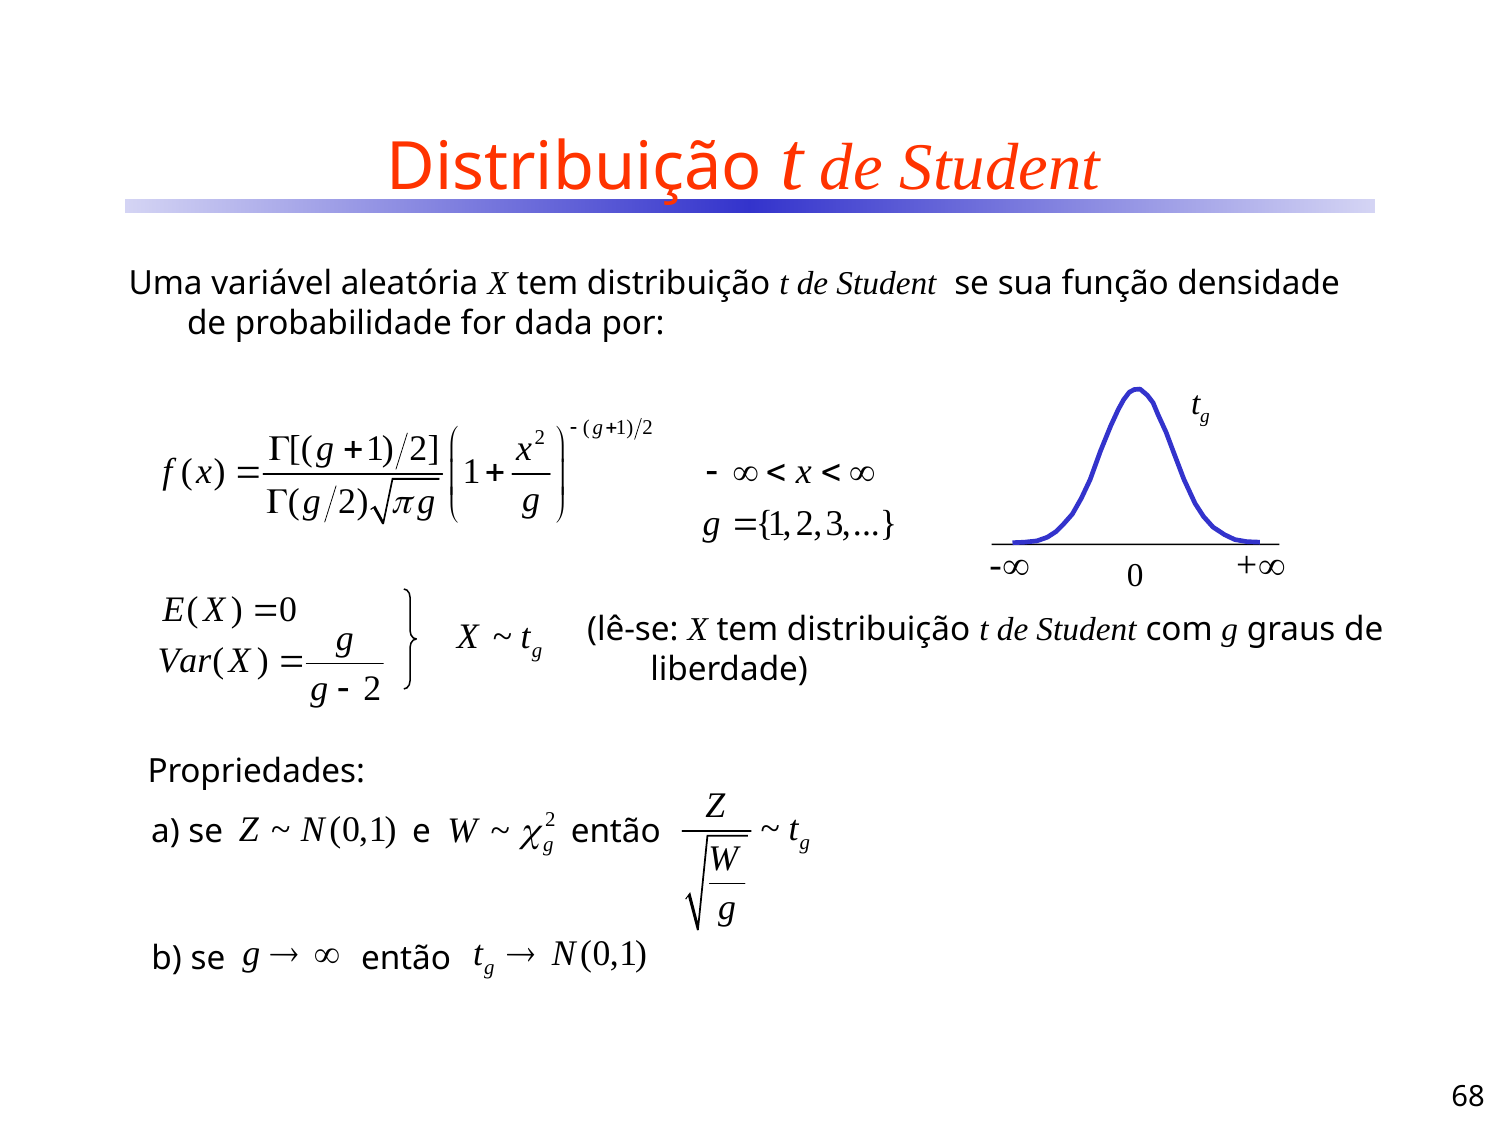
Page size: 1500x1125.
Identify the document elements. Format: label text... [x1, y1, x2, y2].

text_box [149, 410, 883, 532]
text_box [403, 588, 551, 690]
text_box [155, 615, 392, 715]
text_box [974, 373, 1301, 602]
text_box (lê-se: X tem distribuição t de Student com g graus de liberdade) [572, 599, 1400, 695]
text_box Uma variável aleatória X tem distribuição t de Student se sua função densidade de probabilidade for dada por: [113, 253, 1388, 349]
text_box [135, 928, 465, 985]
title Distribuição t de Student [49, 99, 1438, 213]
text_box Propriedades: [132, 741, 381, 797]
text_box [468, 928, 654, 987]
slide_number 68 [1187, 1049, 1500, 1125]
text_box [155, 588, 303, 615]
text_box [135, 801, 675, 864]
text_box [675, 782, 817, 940]
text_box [695, 502, 902, 552]
